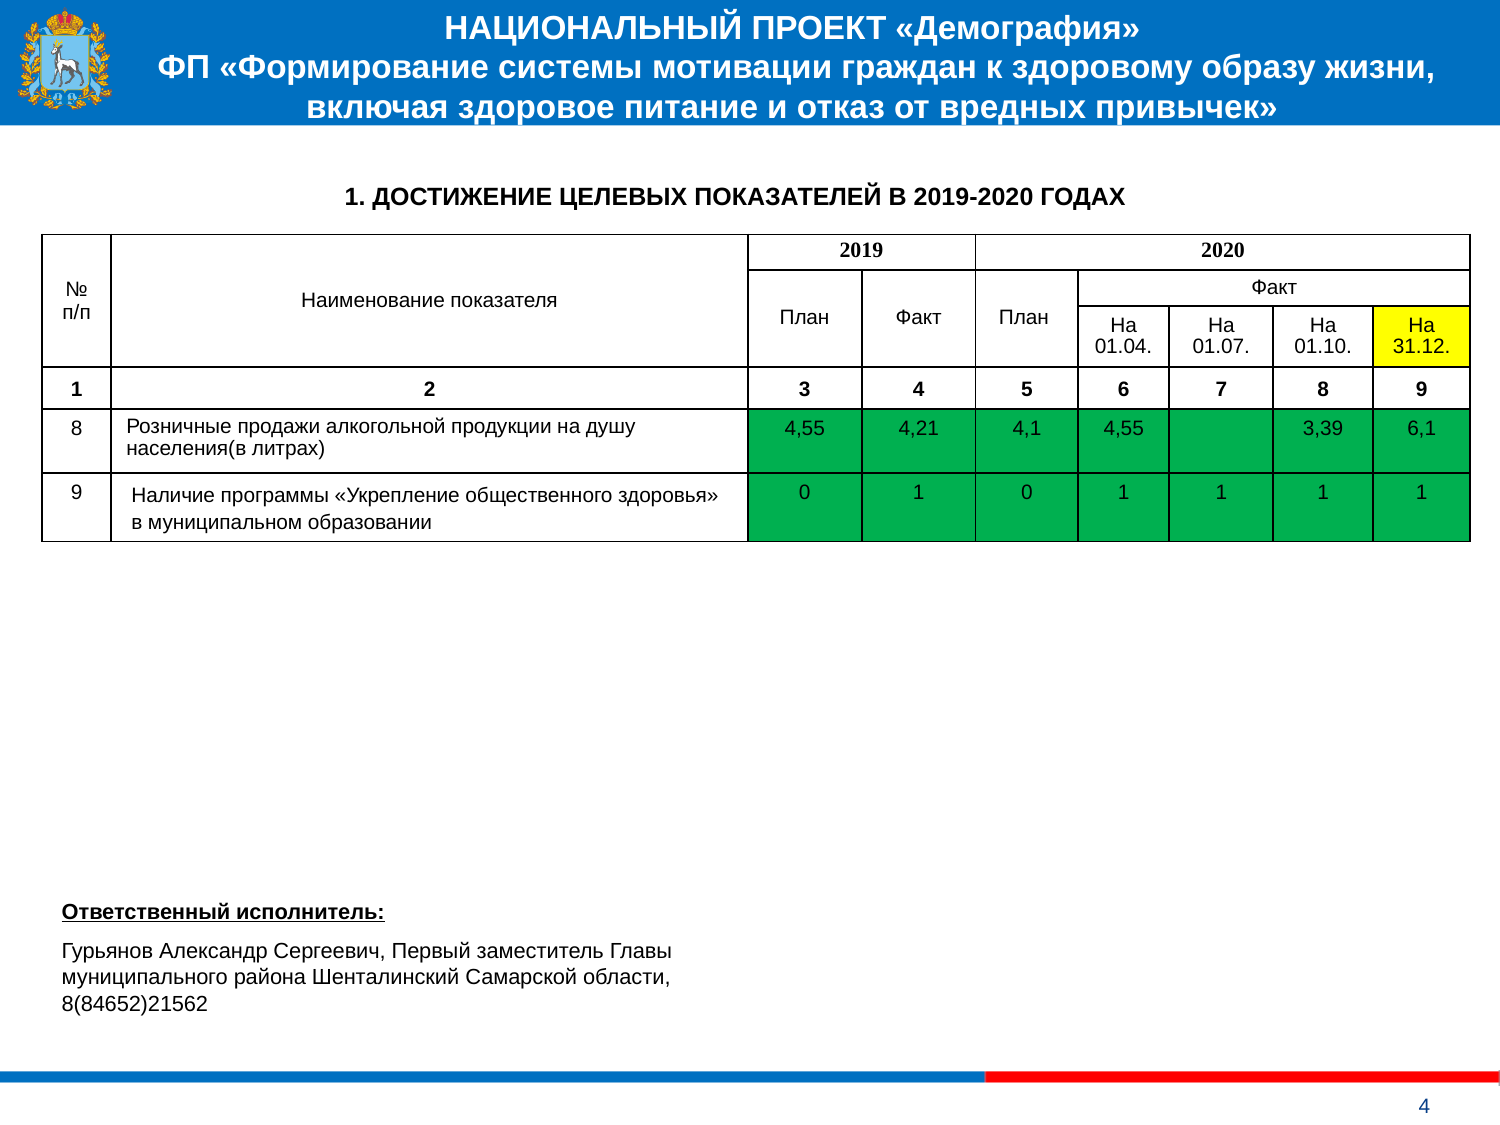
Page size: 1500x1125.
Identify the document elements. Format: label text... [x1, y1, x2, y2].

table_cell 1 [1170, 474, 1272, 541]
table_cell На 01.07. [1170, 307, 1272, 366]
table_cell 3 [749, 368, 861, 408]
table_cell 2 [112, 368, 747, 408]
table_cell 6,1 [1374, 410, 1469, 472]
table_cell 8 [1274, 368, 1372, 408]
table_cell Розничные продажи алкогольной продукции на душу населения(в литрах) [112, 410, 747, 472]
table_cell 5 [976, 368, 1077, 408]
table_cell 0 [749, 474, 861, 541]
table_cell 9 [43, 474, 110, 541]
table_cell 3,39 [1274, 410, 1372, 472]
text_box 1. ДОСТИЖЕНИЕ ЦЕЛЕВЫХ ПОКАЗАТЕЛЕЙ В 2019-2020 ГОДАХ [329, 173, 1142, 218]
table_header 2019 [749, 235, 975, 269]
table_cell Факт [1079, 271, 1469, 305]
table_cell 4,55 [749, 410, 861, 472]
table_cell 1 [1374, 474, 1469, 541]
slide_number 4 [1410, 1064, 1496, 1069]
table_cell На 01.10. [1274, 307, 1372, 366]
table_cell Факт [863, 271, 975, 366]
table_cell 4,21 [863, 410, 975, 472]
table_cell 4,55 [1079, 410, 1168, 472]
table_cell 1 [1274, 474, 1372, 541]
table_cell 4 [863, 368, 975, 408]
table_cell Наличие программы «Укрепление общественного здоровья» в муниципальном образовании [112, 474, 747, 541]
picture [0, 1070, 1500, 1087]
slide_number 4 [1410, 1094, 1496, 1125]
table_cell План [976, 271, 1077, 366]
table_cell 0 [976, 474, 1077, 541]
text_box НАЦИОНАЛЬНЫЙ ПРОЕКТ «Демография» ФП «Формирование системы мотивации граждан к здоровому образу жизни, включая здоровое питание и отказ от вредных привычек» муниципальный район Шенталинский [112, 0, 1483, 173]
table_cell На 31.12. [1374, 307, 1469, 366]
table_cell На 01.04. [1079, 307, 1168, 366]
table_header № п/п [43, 235, 110, 366]
table_cell 4,1 [976, 410, 1077, 472]
table_cell [1170, 410, 1272, 472]
table_cell 8 [43, 410, 110, 472]
table_header 2020 [976, 235, 1469, 269]
table_cell 1 [1079, 474, 1168, 541]
table_cell 1 [863, 474, 975, 541]
table_cell 6 [1079, 368, 1168, 408]
table_cell План [749, 271, 861, 366]
table_cell 9 [1374, 368, 1469, 408]
table_header Наименование показателя [112, 235, 747, 366]
text_box Ответственный исполнитель: Гурьянов Александр Сергеевич, Первый заместитель Главы муниципального района Шенталинский Самарской области, 8(84652)21562 [46, 890, 825, 1023]
table_cell 1 [43, 368, 110, 408]
table_cell 7 [1170, 368, 1272, 408]
